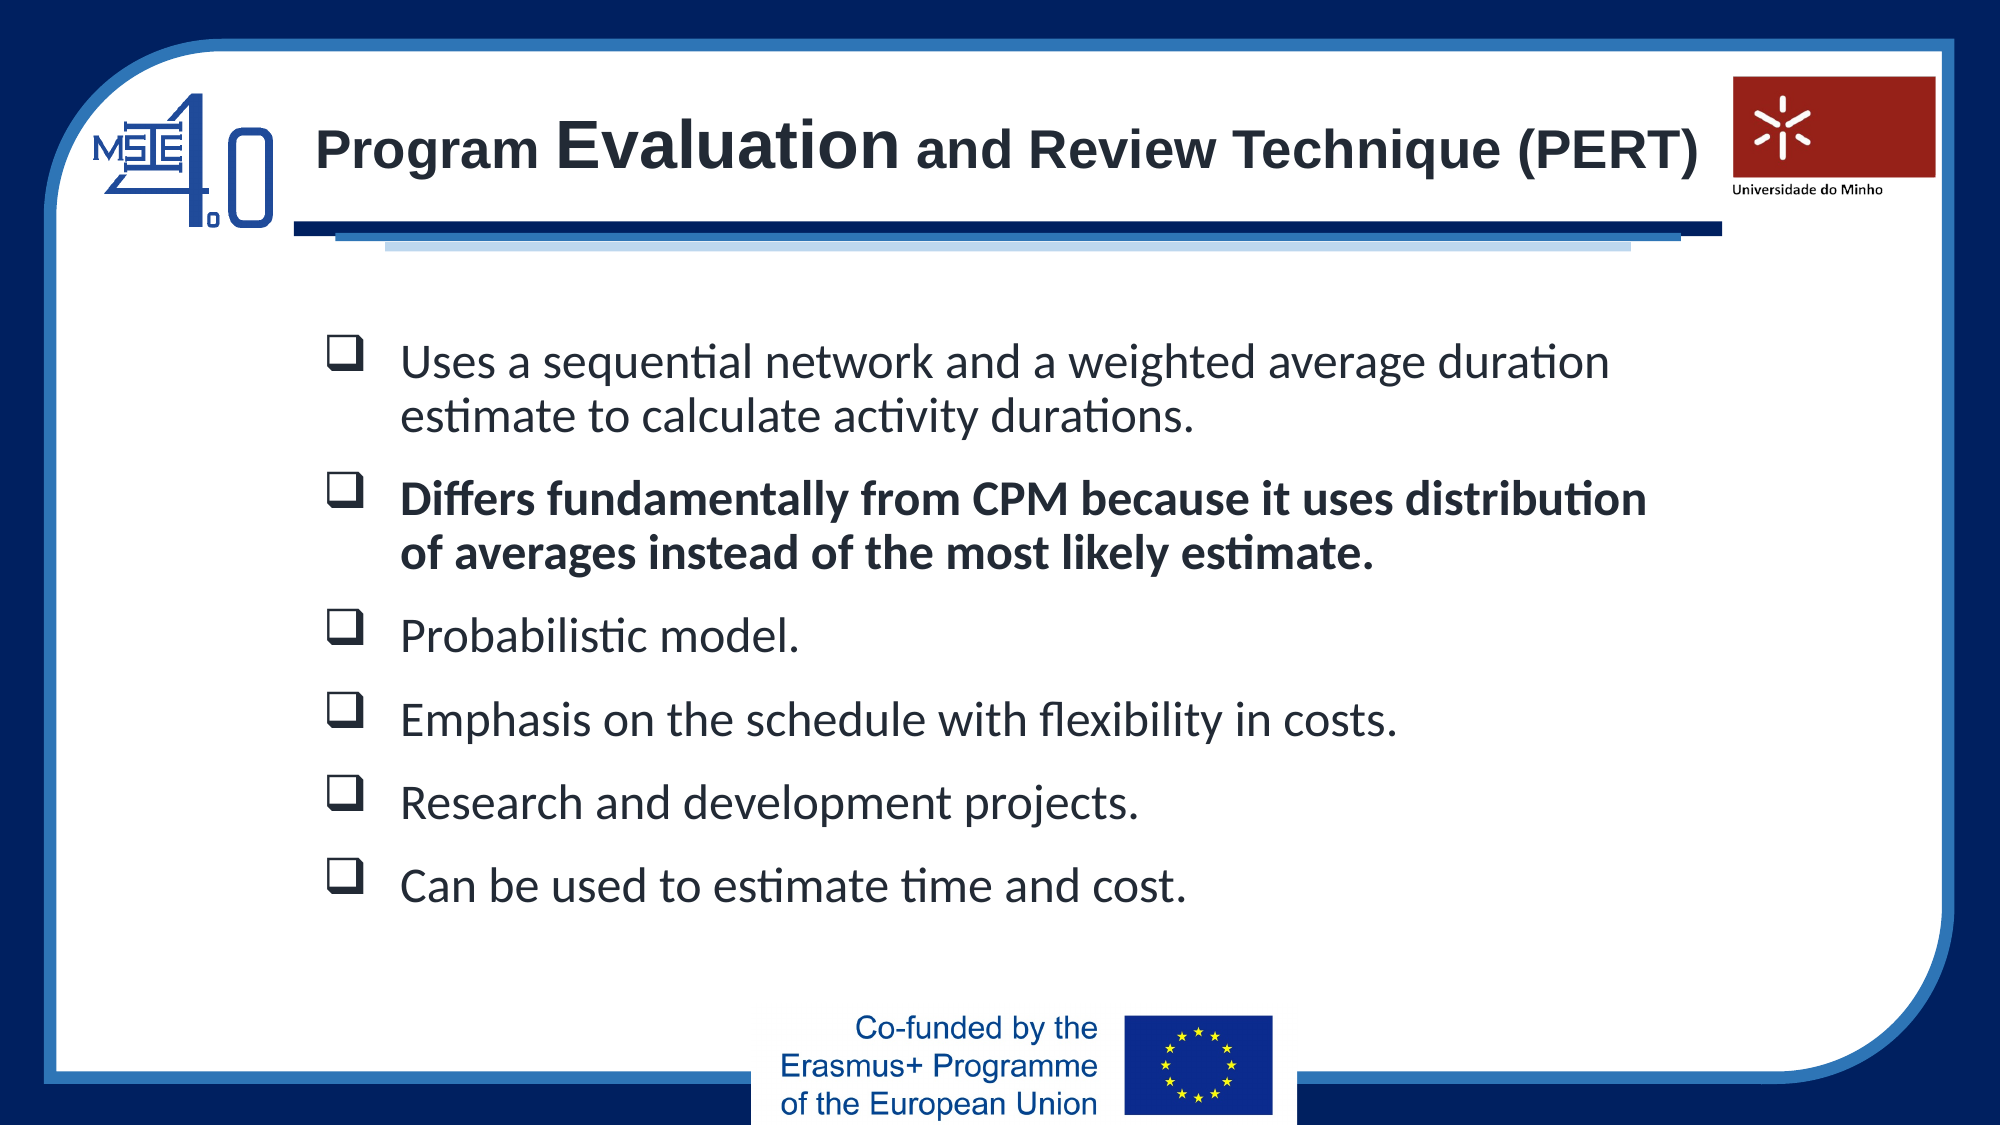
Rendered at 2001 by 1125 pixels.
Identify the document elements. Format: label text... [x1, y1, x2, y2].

picture [1699, 70, 1968, 224]
title Program Evaluation and Review Technique (PERT) [294, 73, 1723, 220]
text_box Uses a sequential network and a weighted average duration estimate to calculate activity durations. Differs fundamentally from CPM because it uses distribution of averages instead of the most likely estimate. Probabilistic model. Emphasis on the schedule with flexibility in costs. Research and development projects. Can be used to estimate time and cost. [308, 327, 1709, 954]
picture [751, 1003, 1298, 1125]
